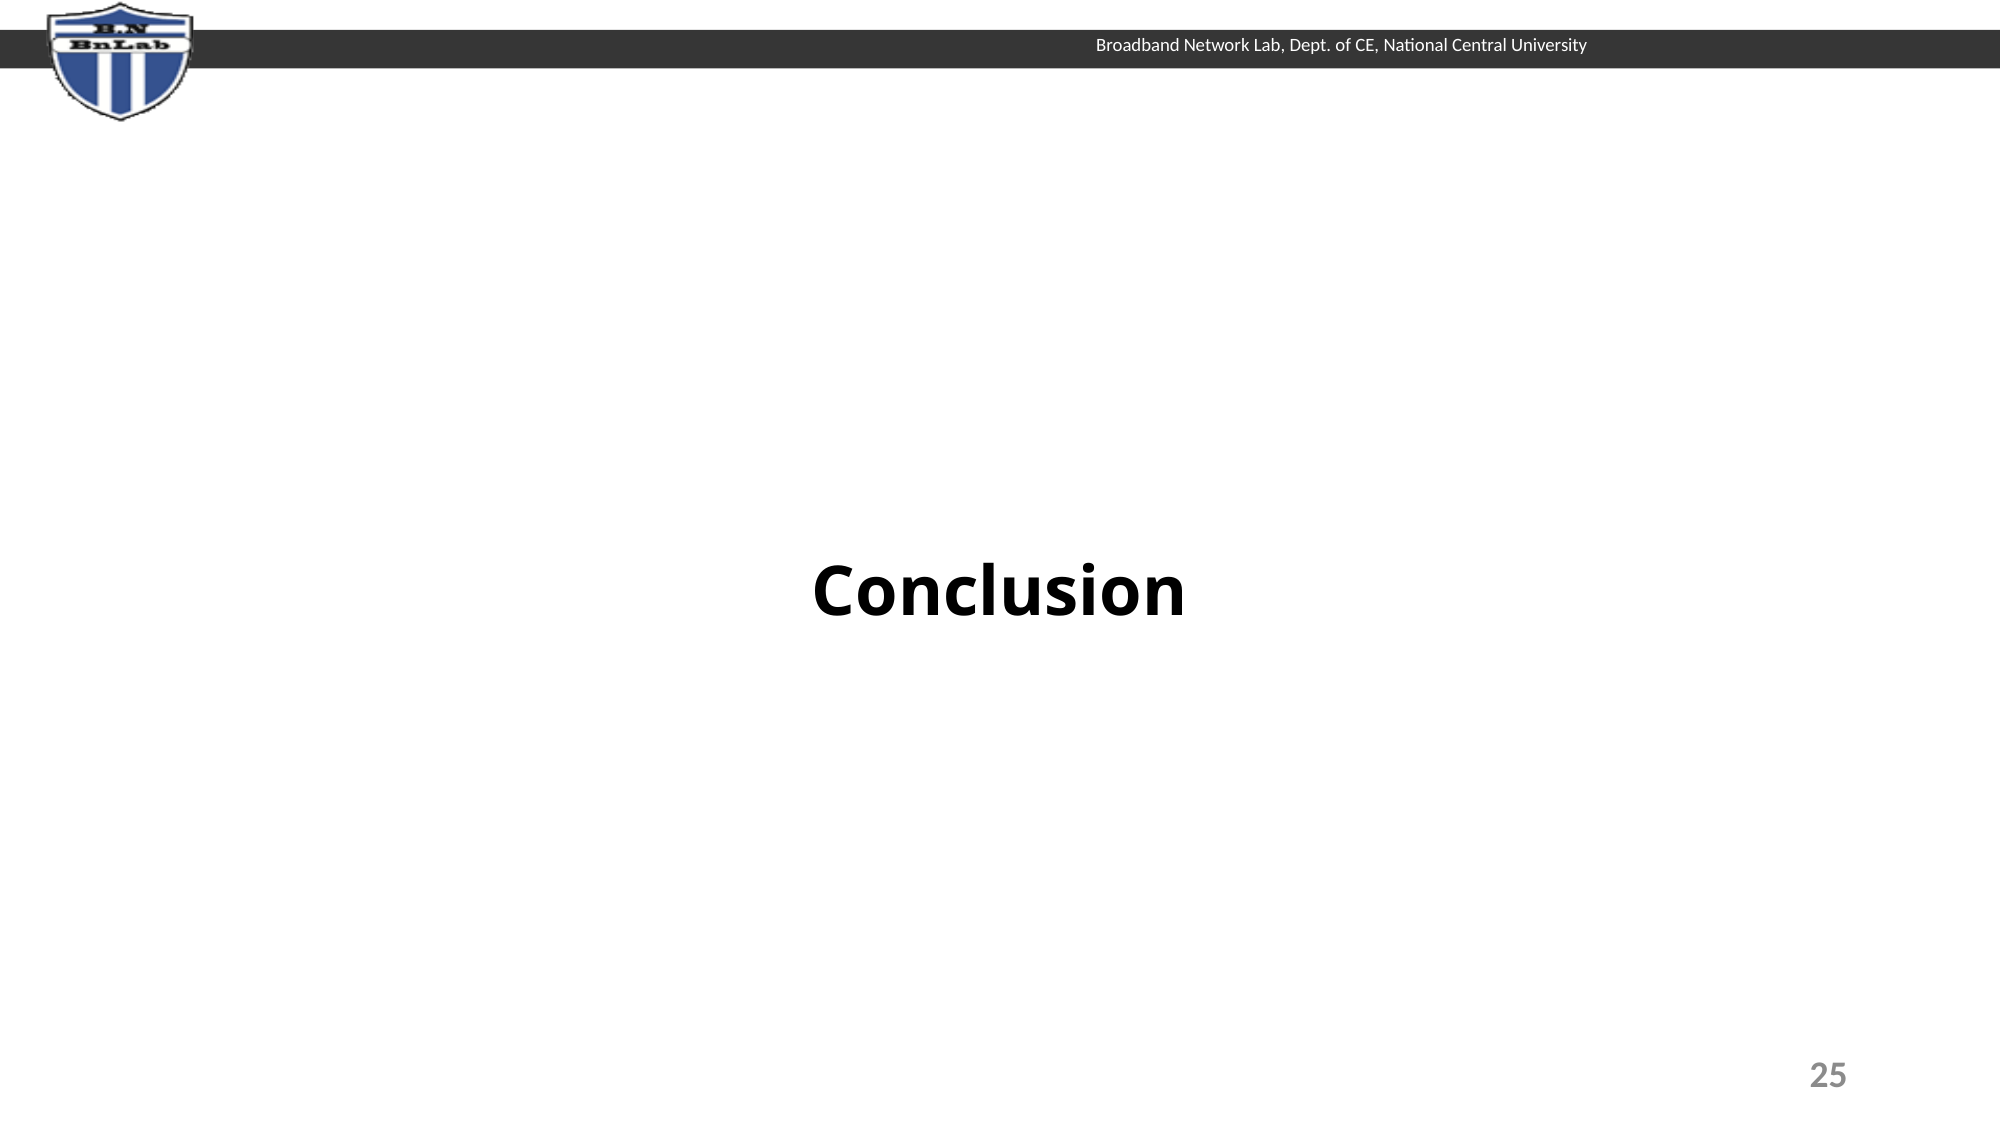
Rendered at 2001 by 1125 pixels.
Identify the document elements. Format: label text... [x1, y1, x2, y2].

slide_number 25 [1412, 1042, 1863, 1103]
picture [39, 0, 196, 125]
title Conclusion [137, 484, 1863, 702]
